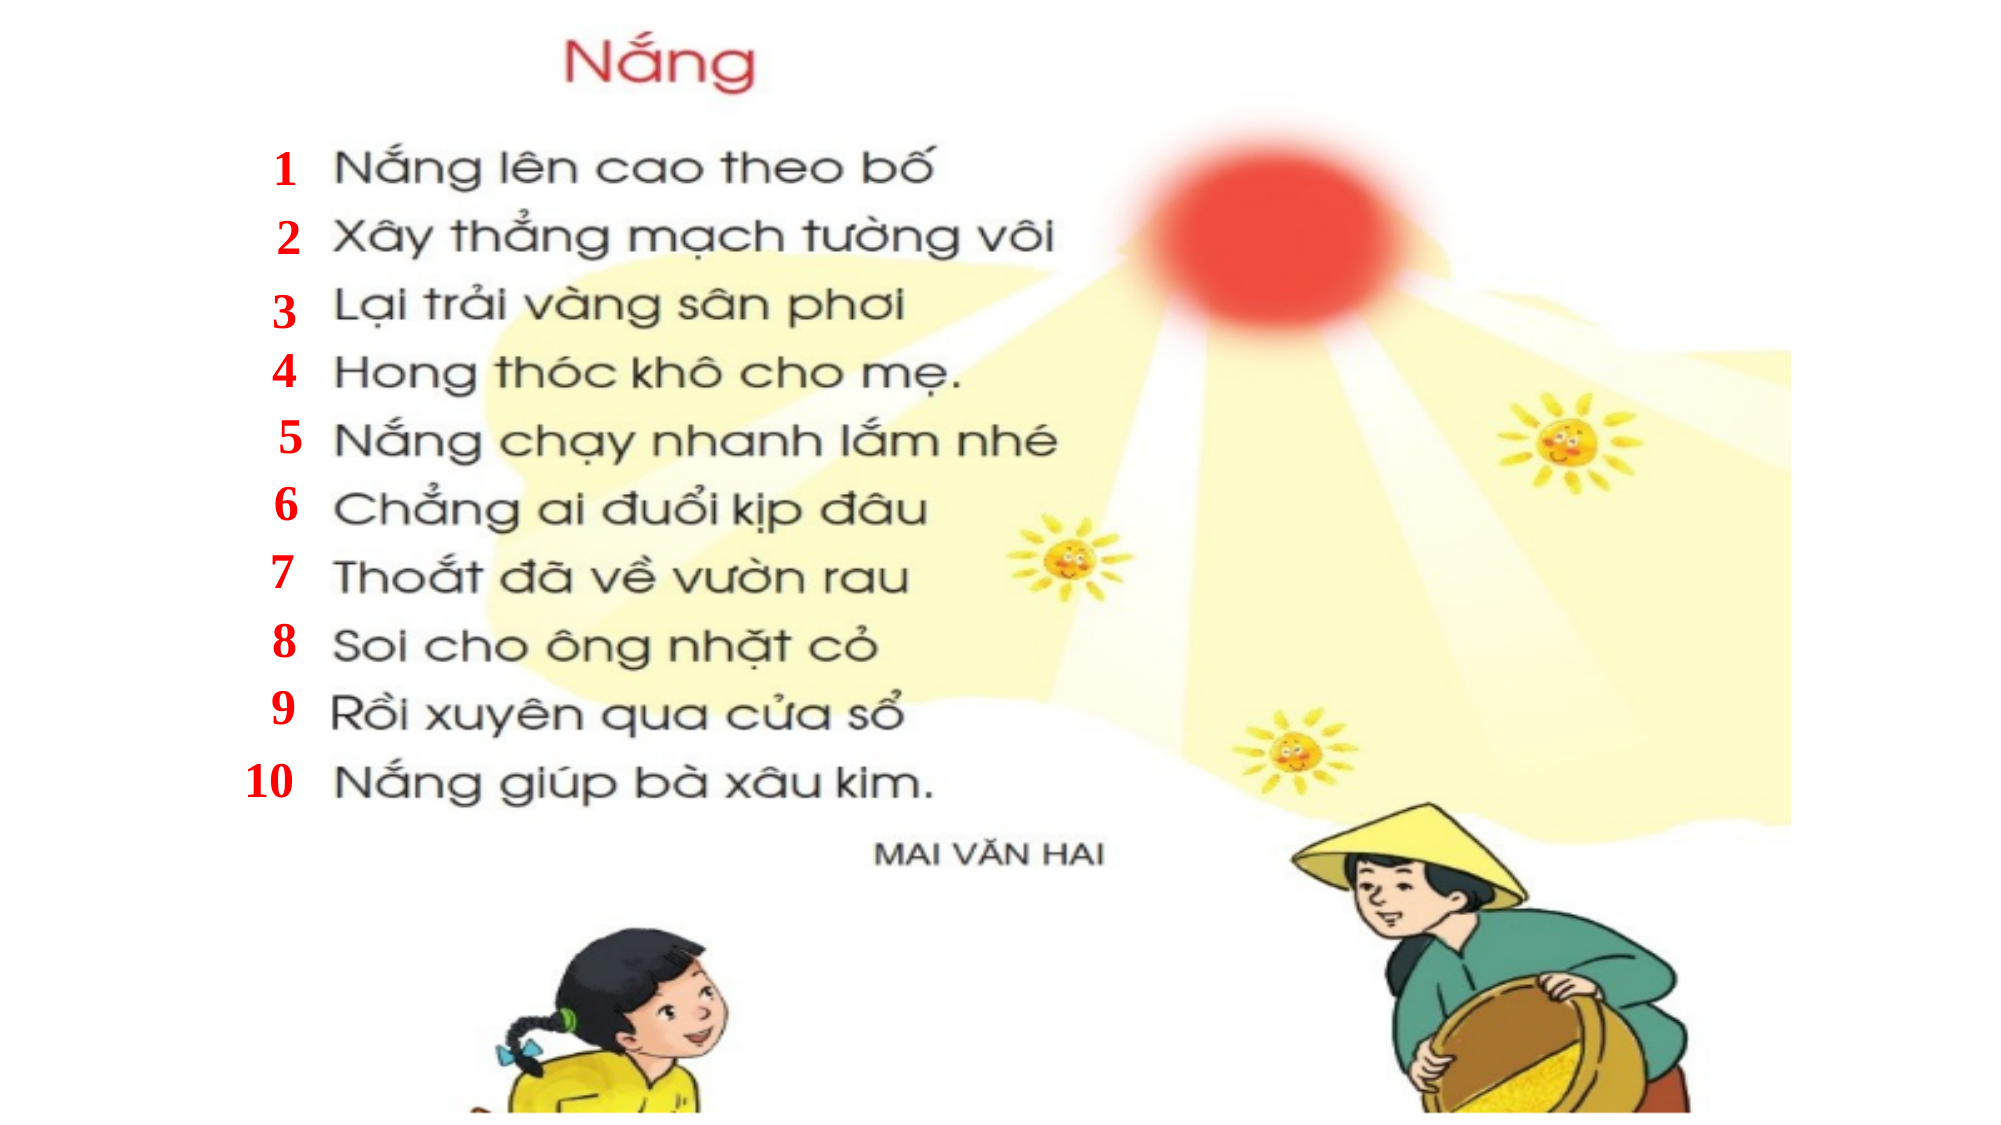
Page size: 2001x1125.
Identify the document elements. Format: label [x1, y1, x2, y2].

picture [103, 0, 1791, 1125]
